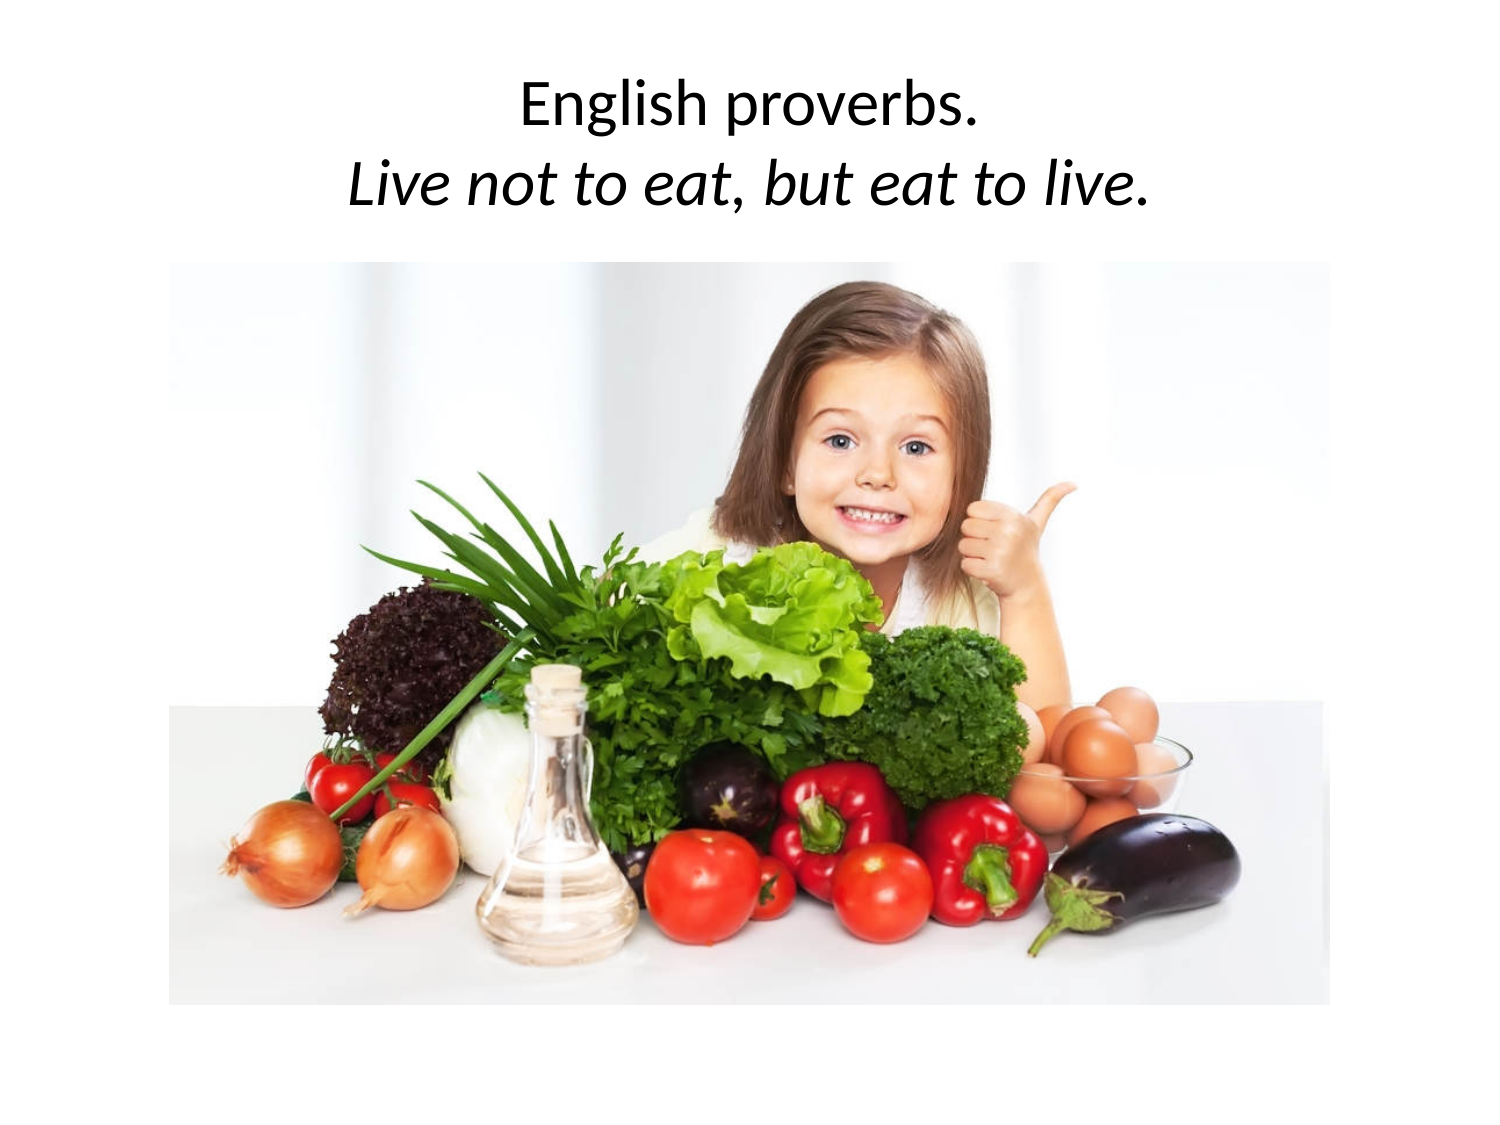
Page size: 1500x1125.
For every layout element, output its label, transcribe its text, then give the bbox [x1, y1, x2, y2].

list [169, 262, 1331, 1006]
title English proverbs. Live not to eat, but eat to live. [75, 45, 1425, 233]
